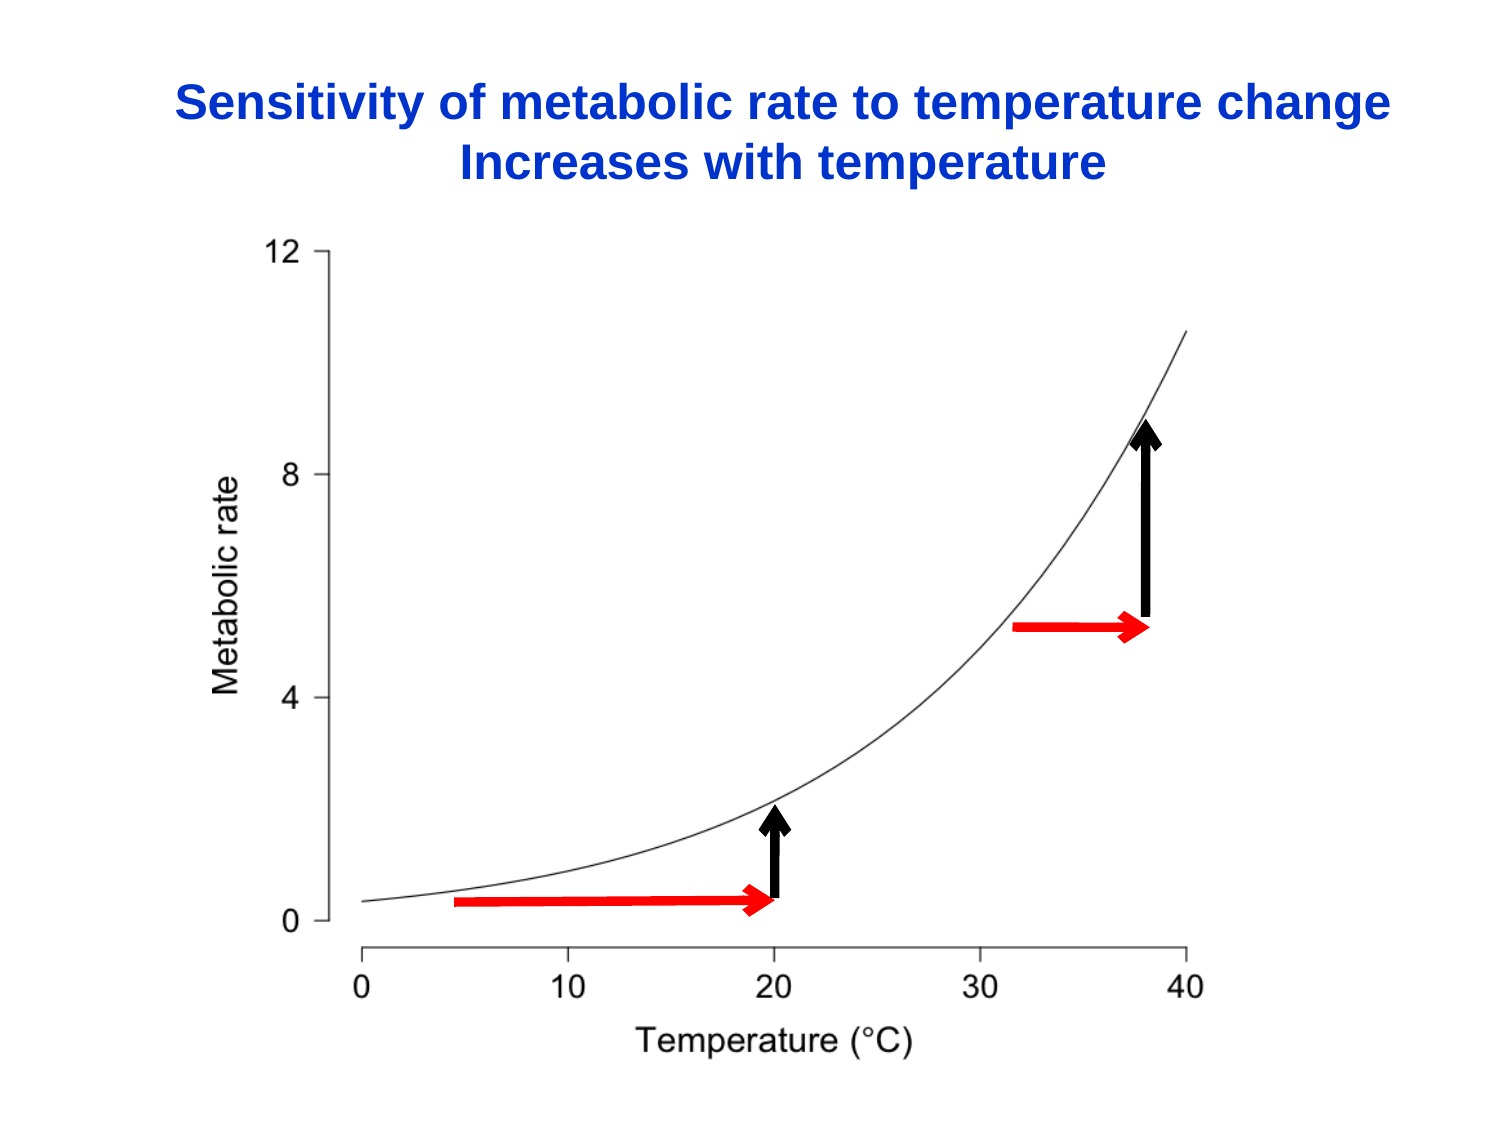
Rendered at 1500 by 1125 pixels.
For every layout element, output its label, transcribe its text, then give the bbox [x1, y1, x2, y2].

text_box Sensitivity of metabolic rate to temperature change Increases with temperature [159, 62, 1408, 198]
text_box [453, 418, 1151, 903]
picture [212, 237, 1246, 1074]
